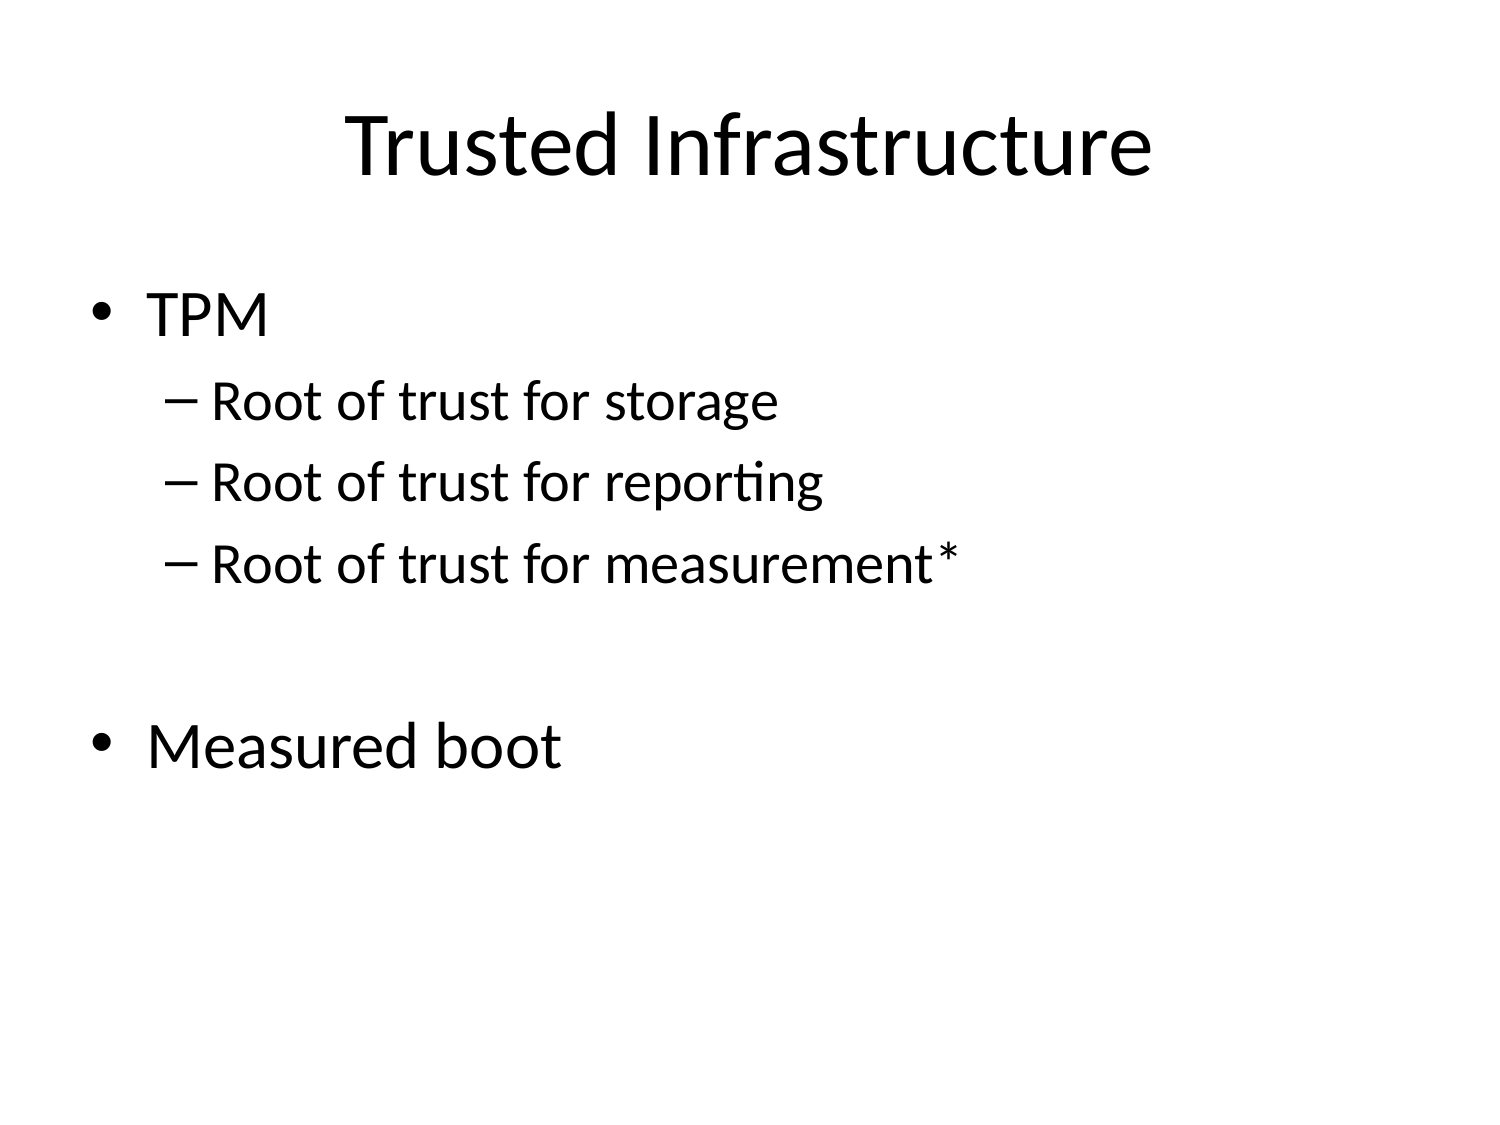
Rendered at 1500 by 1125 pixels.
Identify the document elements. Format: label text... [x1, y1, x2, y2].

list TPM Root of trust for storage Root of trust for reporting Root of trust for measurement* Measured boot [75, 262, 1425, 1005]
title Trusted Infrastructure [75, 45, 1425, 233]
